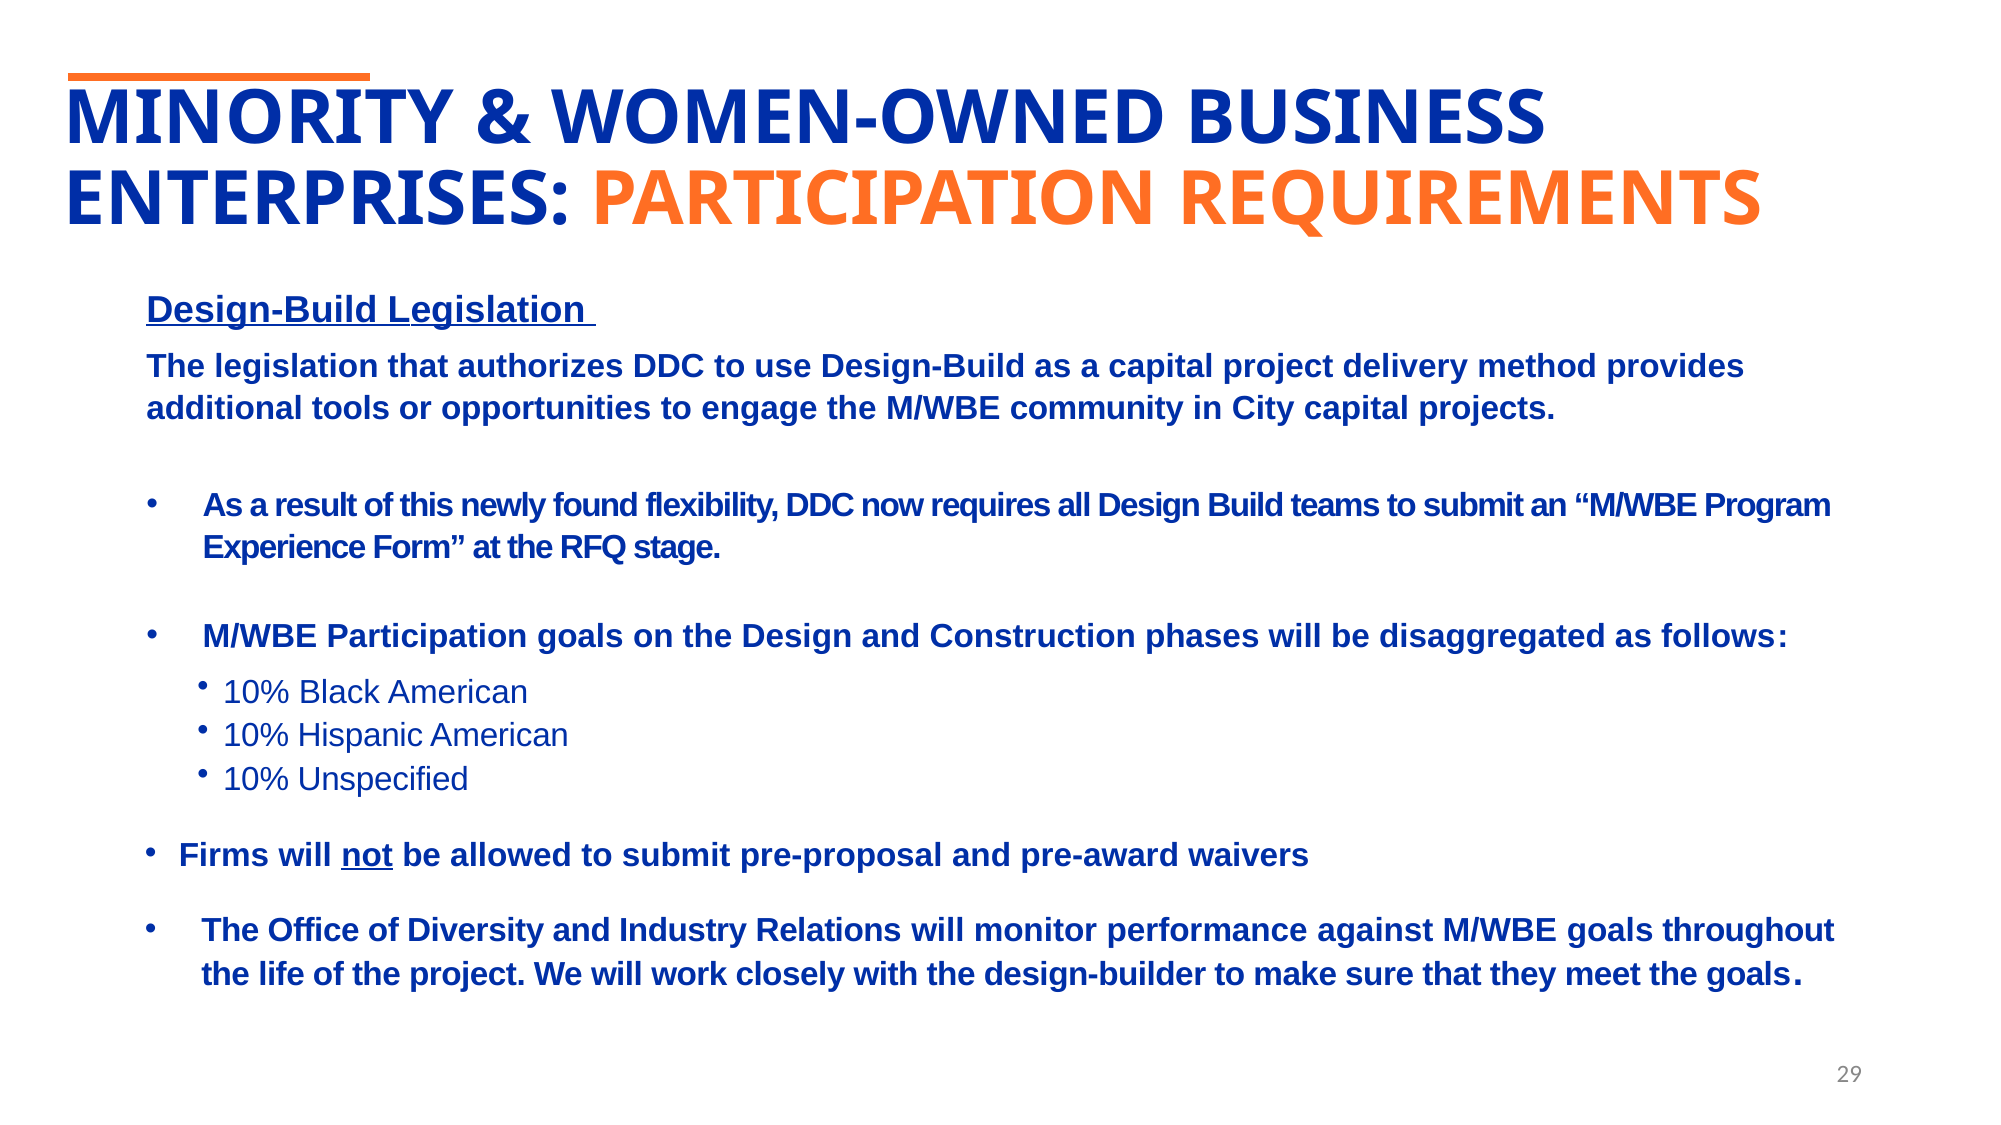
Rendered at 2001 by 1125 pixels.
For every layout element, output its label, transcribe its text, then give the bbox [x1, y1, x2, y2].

list Design-Build Legislation The legislation that authorizes DDC to use Design-Build as a capital project delivery method provides additional tools or opportunities to engage the M/WBE community in City capital projects. As a result of this newly found flexibility, DDC now requires all Design Build teams to submit an “M/WBE Program Experience Form” at the RFQ stage. M/WBE Participation goals on the Design and Construction phases will be disaggregated as follows: 10% Black American 10% Hispanic American 10% Unspecified Firms will not be allowed to submit pre-proposal and pre-award waivers The Office of Diversity and Industry Relations will monitor performance against M/WBE goals throughout the life of the project. We will work closely with the design-builder to make sure that they meet the goals. [144, 287, 1856, 994]
text_box 29 [1834, 1055, 1868, 1088]
title MINORITY & WOMEN-OWNED BUSINESS ENTERPRISES: PARTICIPATION REQUIREMENTS [61, 77, 1939, 266]
